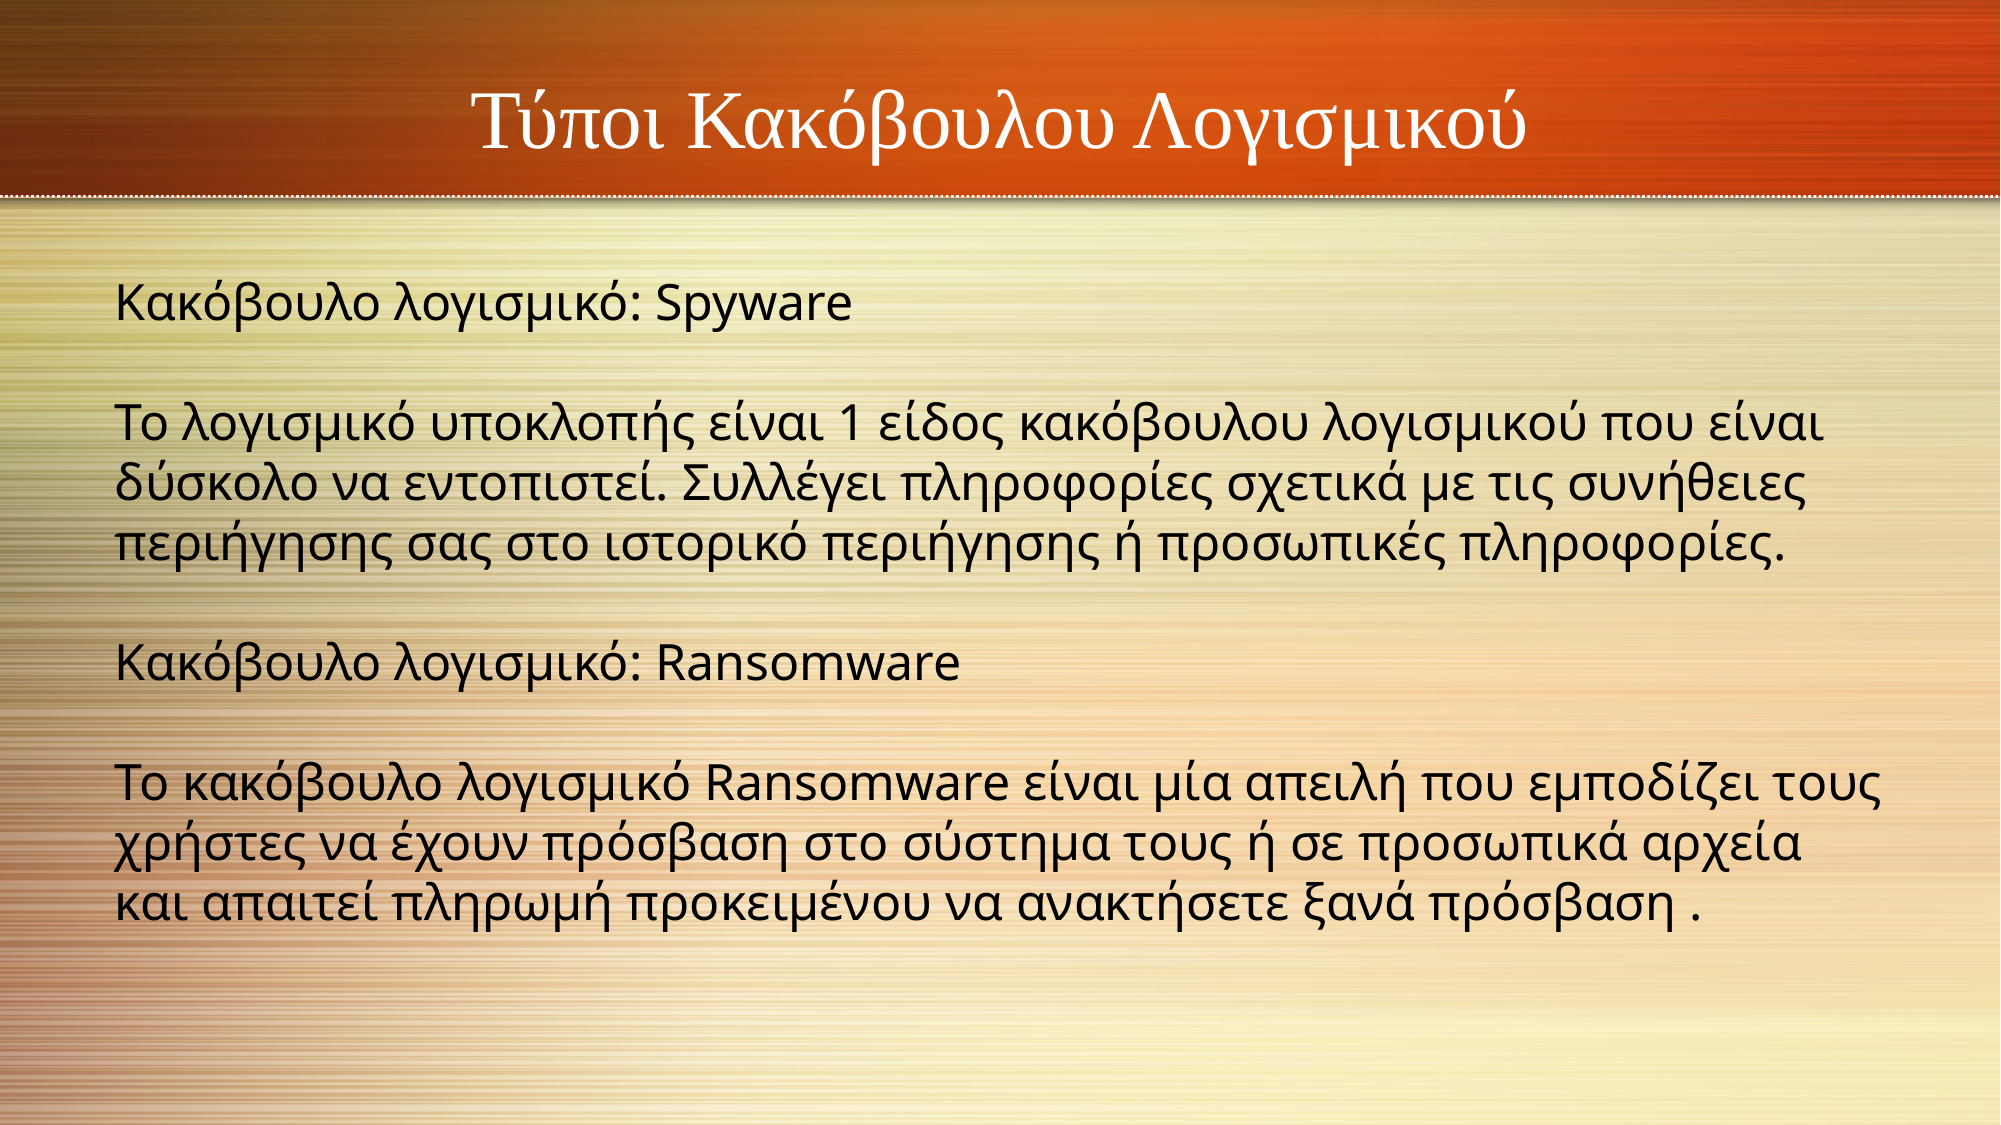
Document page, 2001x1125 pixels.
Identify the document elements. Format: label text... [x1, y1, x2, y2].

list Κακόβουλο λογισμικό: Spyware Το λογισμικό υποκλοπής είναι 1 είδος κακόβουλου λογισμικού που είναι δύσκολο να εντοπιστεί. Συλλέγει πληροφορίες σχετικά με τις συνήθειες περιήγησης σας στο ιστορικό περιήγησης ή προσωπικές πληροφορίες. Κακόβουλο λογισμικό: Ransomware Το κακόβουλο λογισμικό Ransomware είναι μία απειλή που εμποδίζει τους χρήστες να έχουν πρόσβαση στο σύστημα τους ή σε προσωπικά αρχεία και απαιτεί πληρωμή προκειμένου να ανακτήσετε ξανά πρόσβαση . [99, 262, 1900, 1005]
picture [0, 0, 2001, 1125]
title Τύποι Κακόβουλου Λογισμικού [99, 30, 1900, 173]
